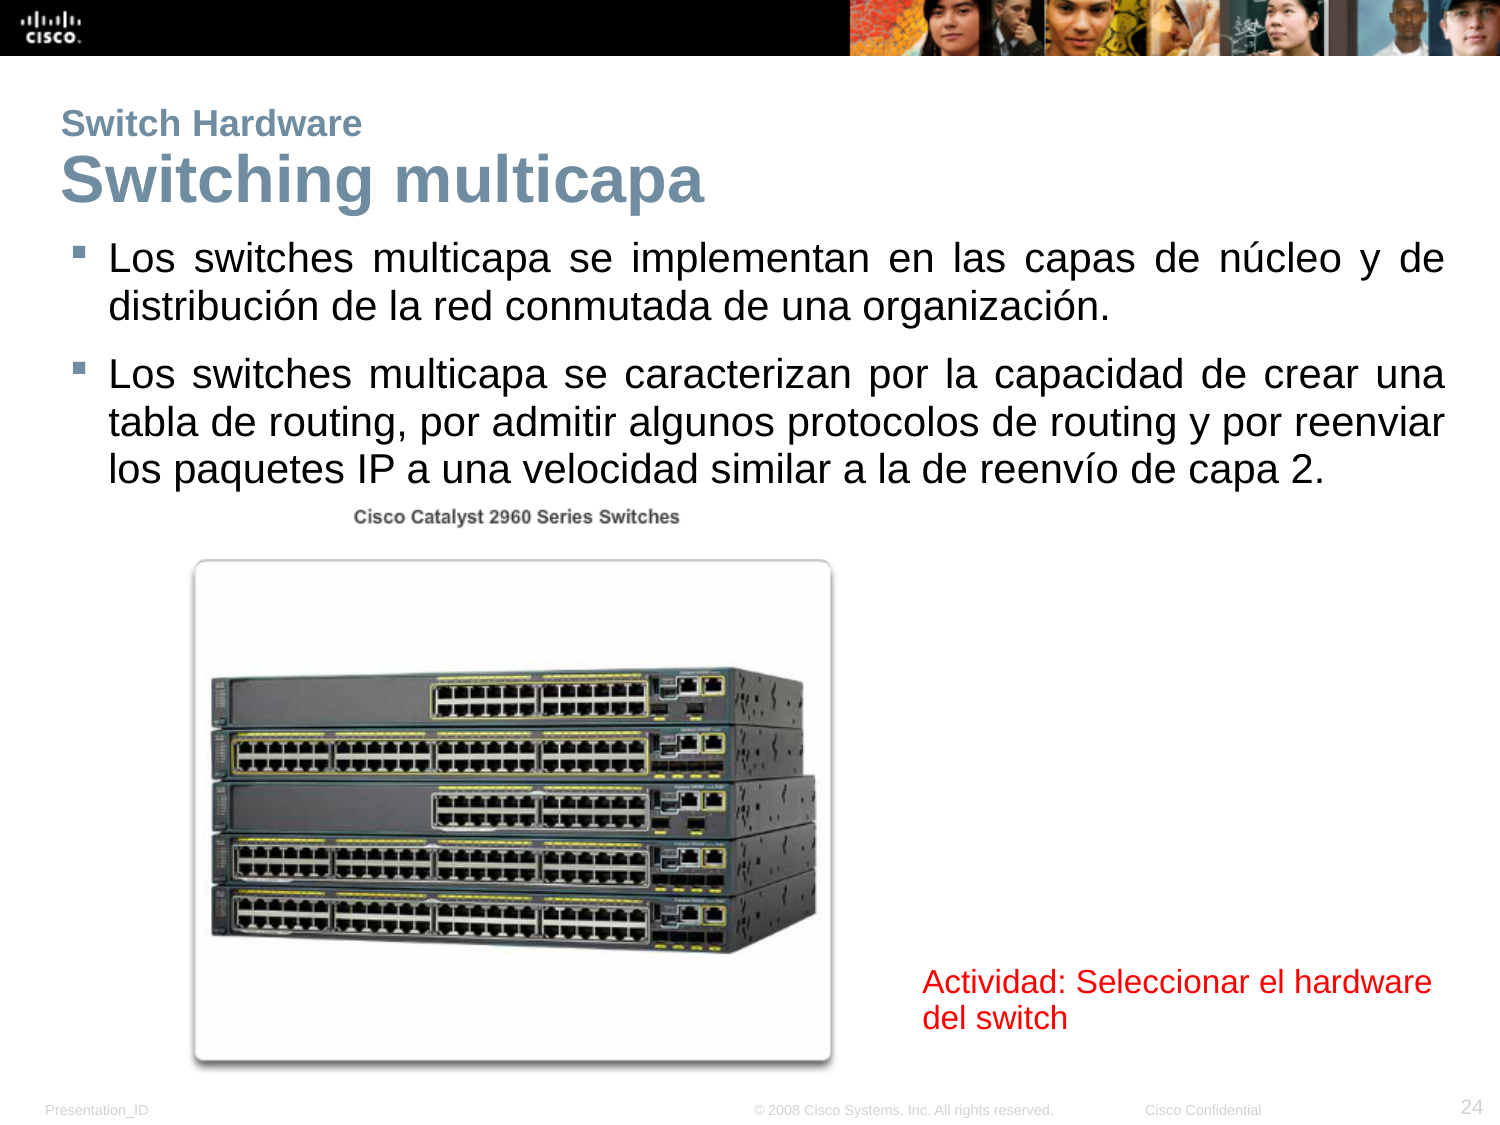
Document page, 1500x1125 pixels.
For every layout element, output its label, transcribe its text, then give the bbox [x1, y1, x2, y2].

picture [169, 506, 855, 1082]
text_box Actividad: Seleccionar el hardware del switch [907, 957, 1500, 1044]
picture [0, 0, 1500, 56]
list Los switches multicapa se implementan en las capas de núcleo y de distribución de la red conmutada de una organización. Los switches multicapa se caracterizan por la capacidad de crear una tabla de routing, por admitir algunos protocolos de routing y por reenviar los paquetes IP a una velocidad similar a la de reenvío de capa 2. [55, 227, 1461, 996]
title Switch Hardware Switching multicapa [47, 85, 1384, 224]
